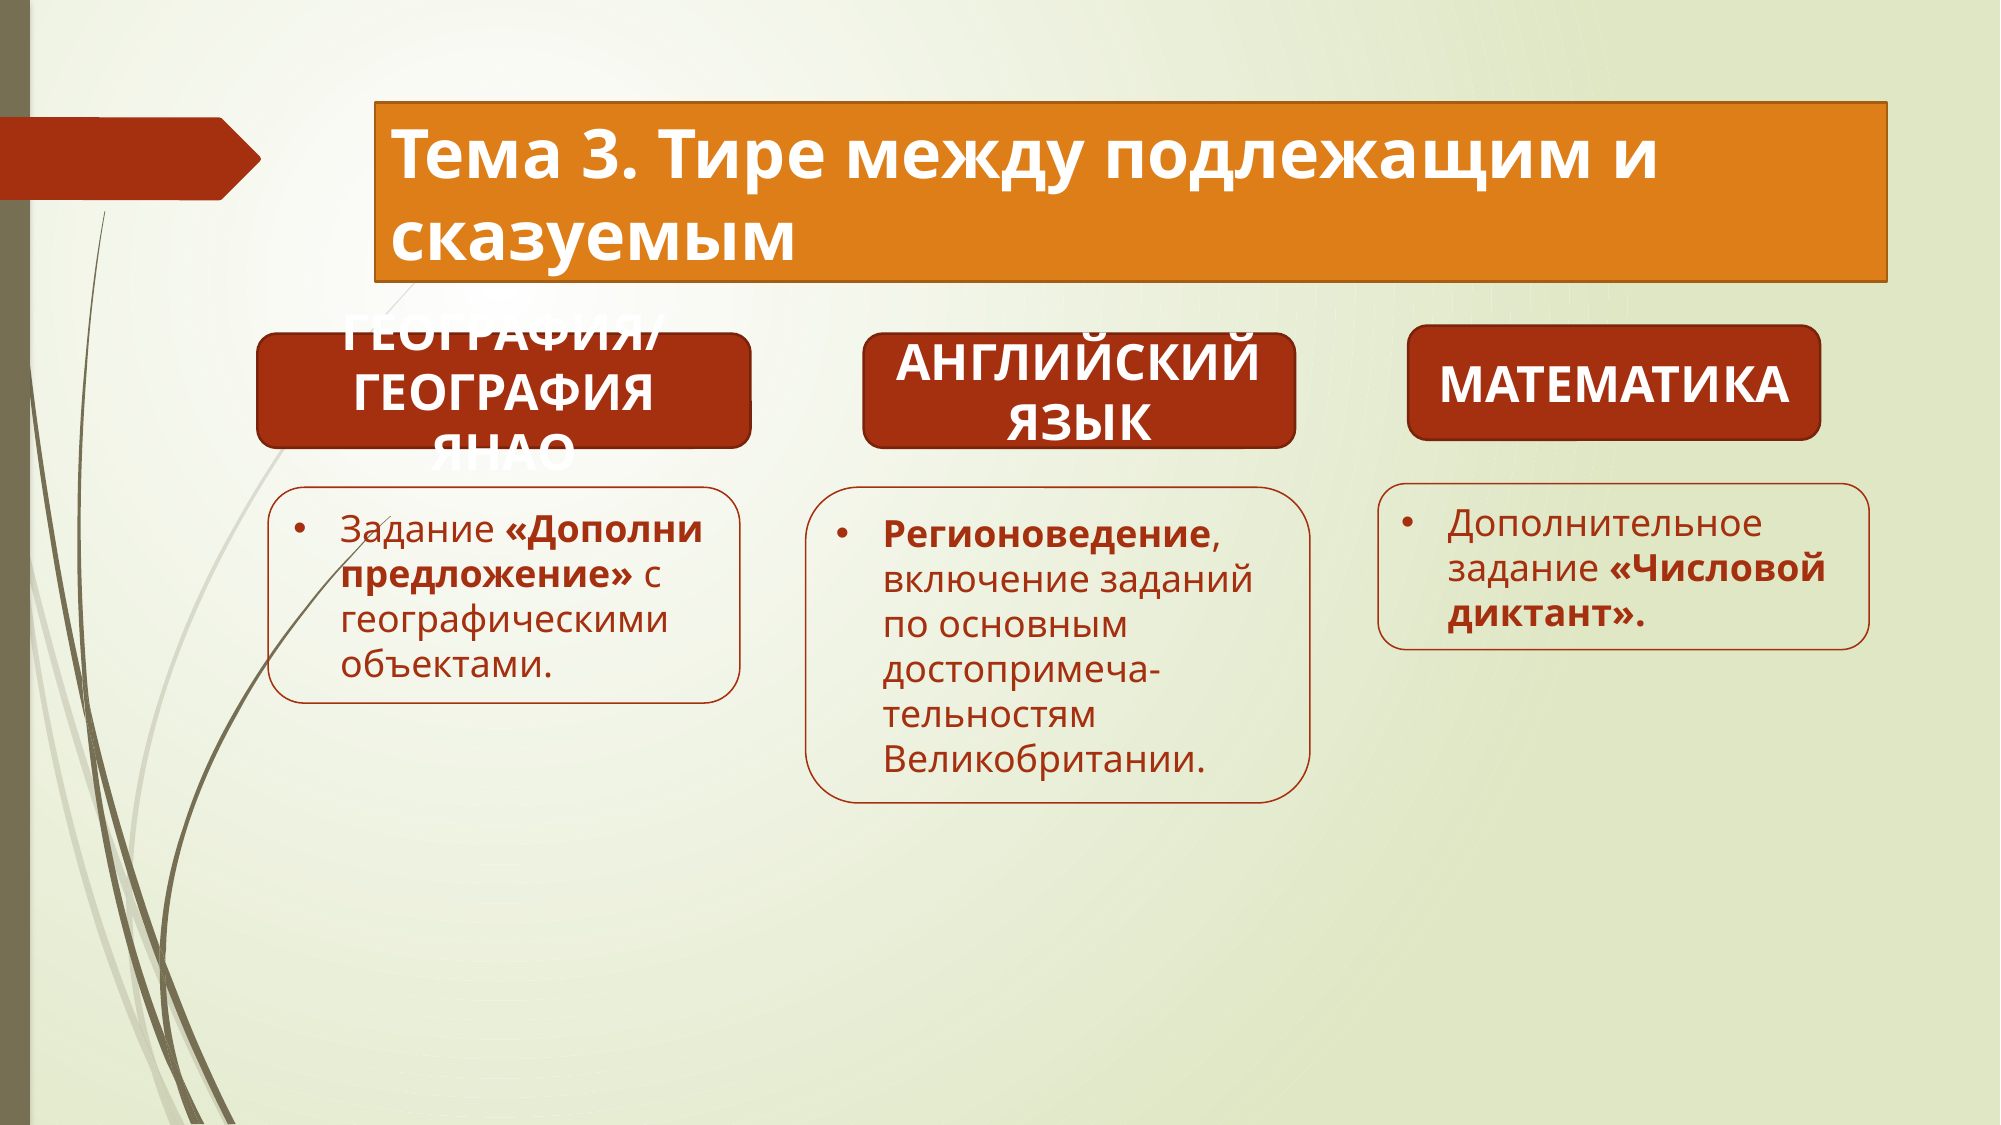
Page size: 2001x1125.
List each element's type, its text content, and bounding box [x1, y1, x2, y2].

text_box ГЕОГРАФИЯ/ ГЕОГРАФИЯ ЯНАО [256, 332, 752, 450]
text_box Задание «Дополни предложение» с географическими объектами. [268, 487, 740, 704]
text_box АНГЛИЙСКИЙ ЯЗЫК [862, 332, 1297, 450]
text_box Дополнительное задание «Числовой диктант». [1378, 483, 1870, 650]
text_box Регионоведение, включение заданий по основным достопримеча-тельностям Великобритании. [805, 487, 1310, 803]
title Тема 3. Тире между подлежащим и сказуемым [374, 101, 1888, 283]
text_box МАТЕМАТИКА [1406, 324, 1822, 442]
